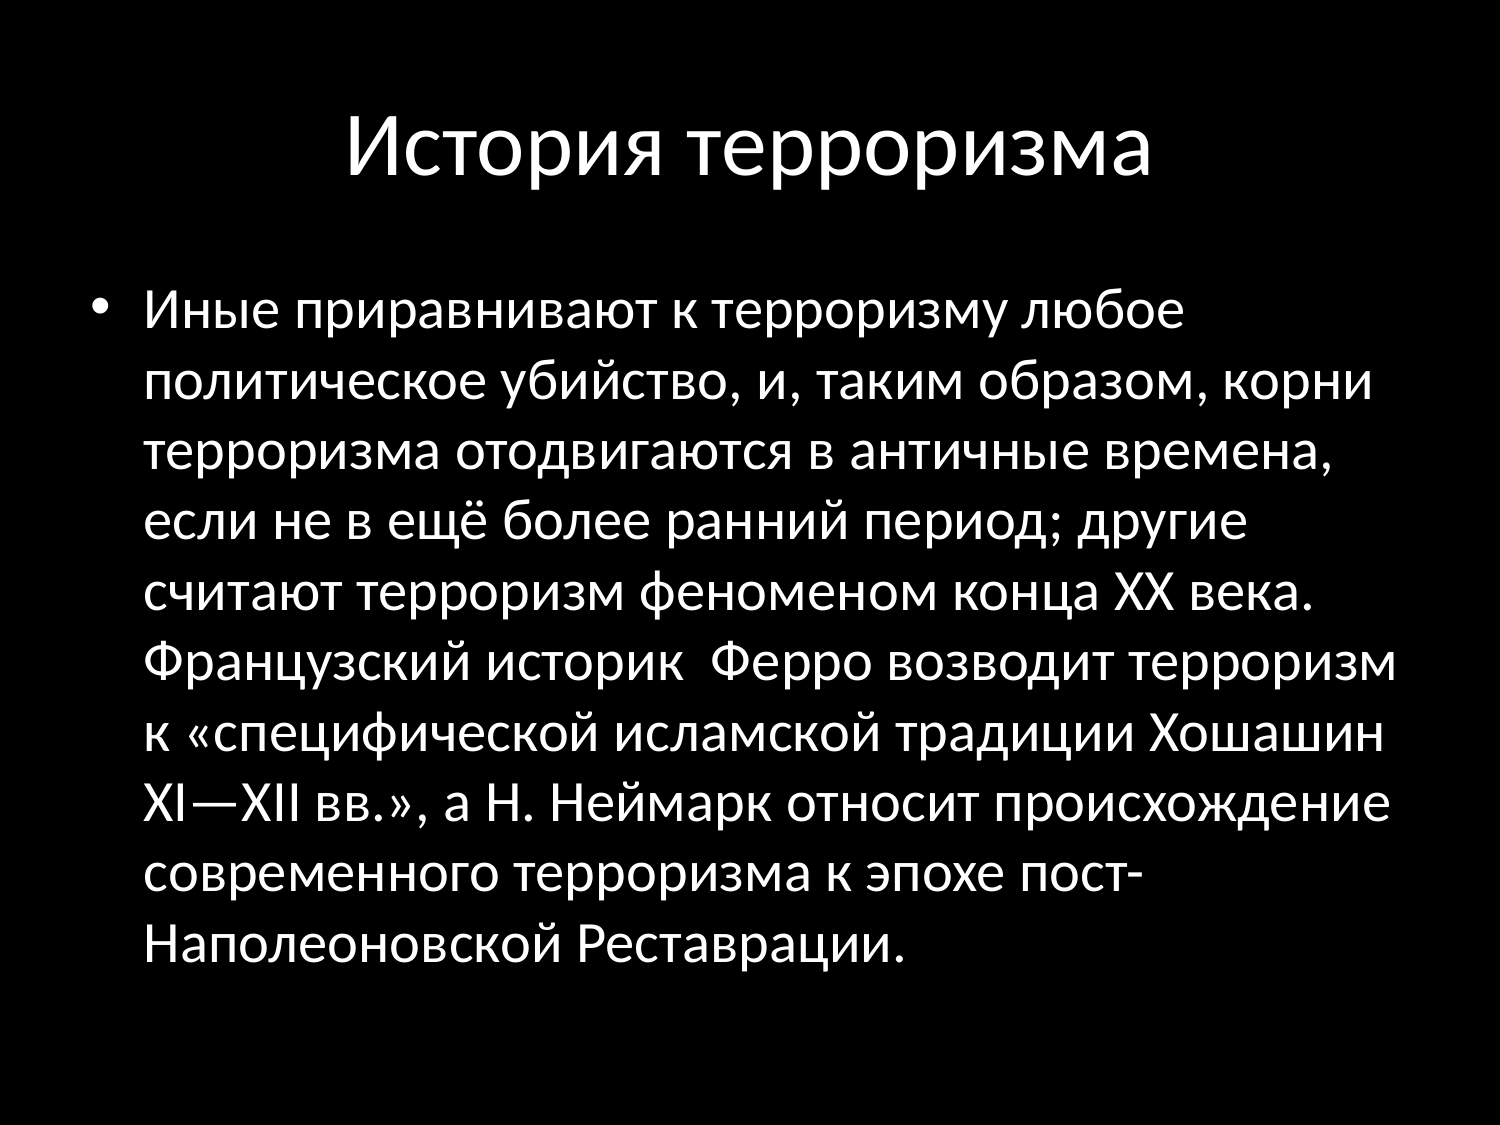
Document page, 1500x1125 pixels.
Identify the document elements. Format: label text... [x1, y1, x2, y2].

title История терроризма [75, 45, 1425, 233]
list Иные приравнивают к терроризму любое политическое убийство, и, таким образом, корни терроризма отодвигаются в античные времена, если не в ещё более ранний период; другие считают терроризм феноменом конца XX века. Французский историк Ферро возводит терроризм к «специфической исламской традиции Хошашин XI—XII вв.», а Н. Неймарк относит происхождение современного терроризма к эпохе пост-Наполеоновской Реставрации. [75, 262, 1425, 1005]
